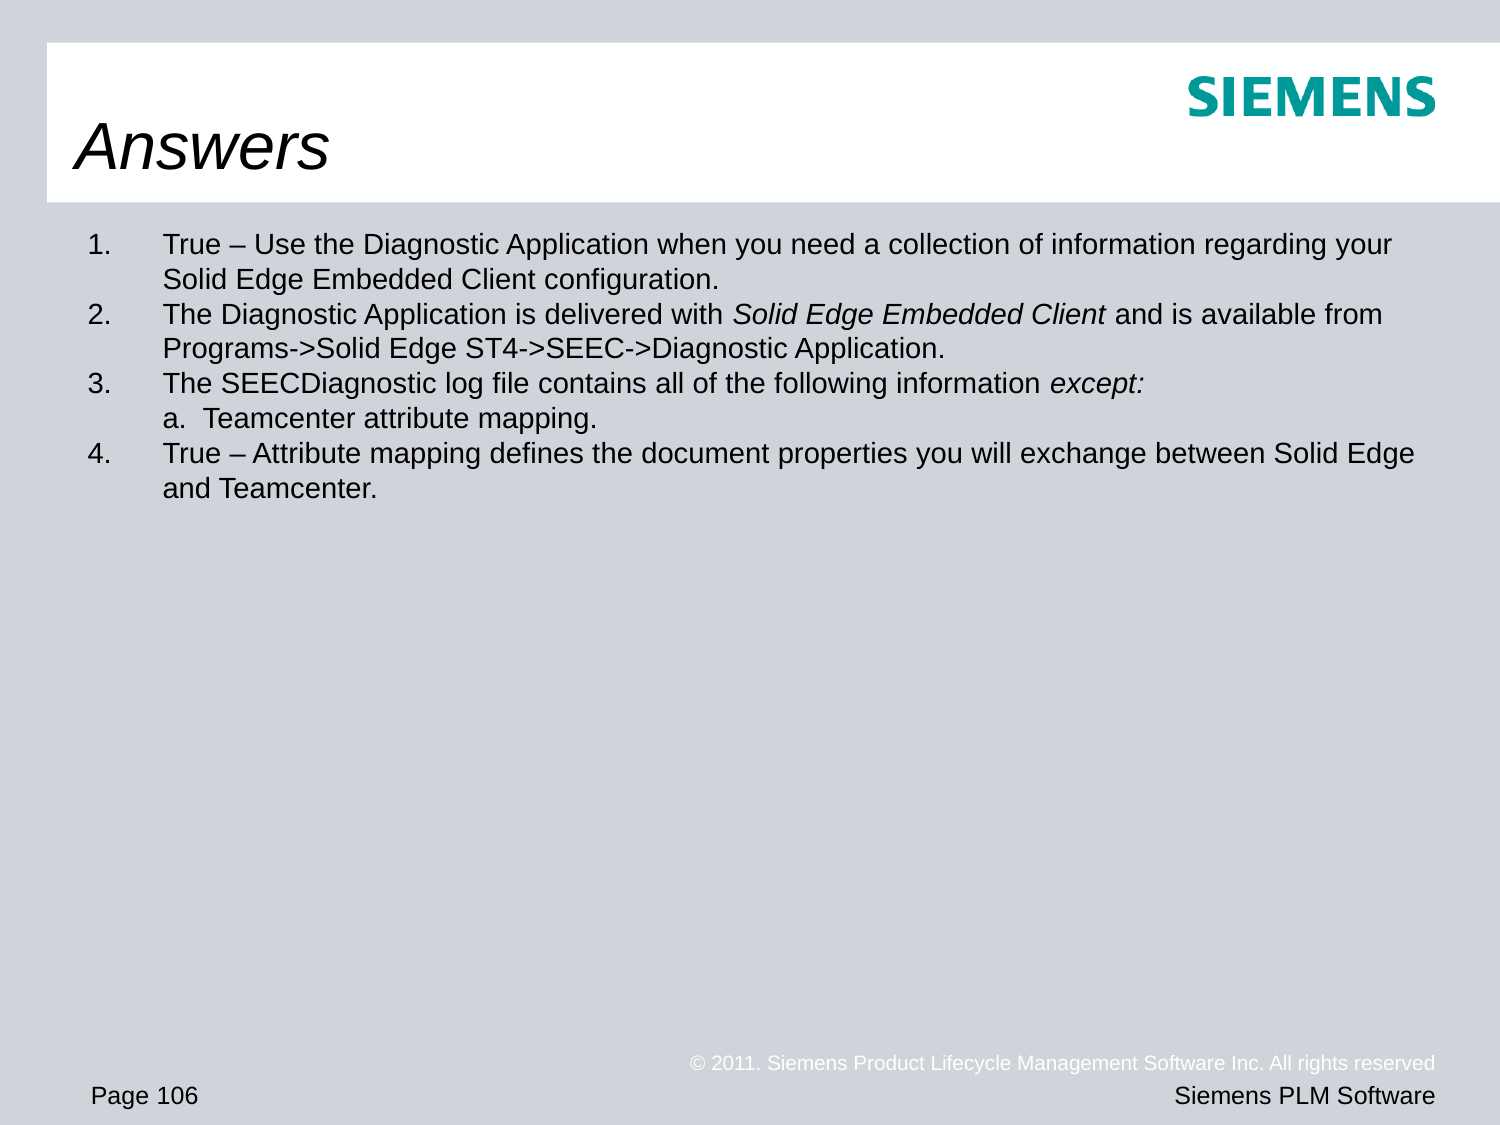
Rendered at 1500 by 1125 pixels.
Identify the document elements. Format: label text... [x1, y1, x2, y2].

title Answers [74, 49, 1095, 183]
picture [1181, 69, 1444, 123]
list True – Use the Diagnostic Application when you need a collection of information regarding your Solid Edge Embedded Client configuration. The Diagnostic Application is delivered with Solid Edge Embedded Client and is available from Programs->Solid Edge ST4->SEEC->Diagnostic Application. The SEECDiagnostic log file contains all of the following information except: a. Teamcenter attribute mapping. True – Attribute mapping defines the document properties you will exchange between Solid Edge and Teamcenter. [87, 224, 1438, 1038]
